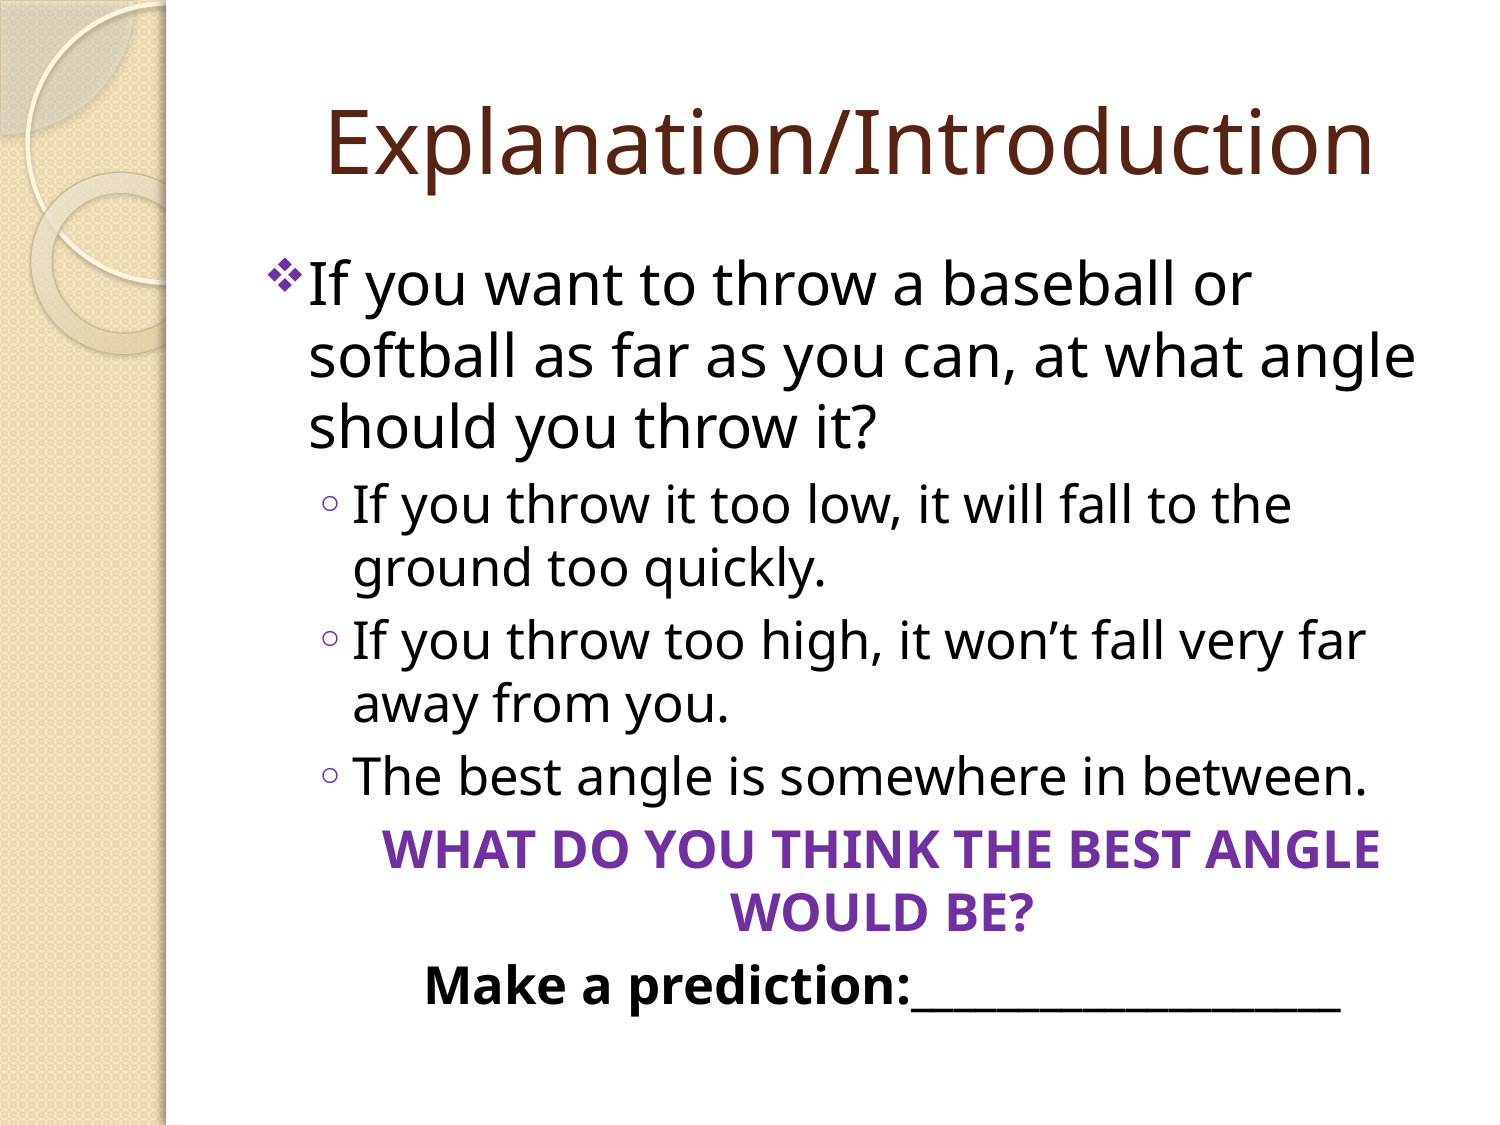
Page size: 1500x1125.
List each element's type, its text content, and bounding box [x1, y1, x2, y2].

list If you want to throw a baseball or softball as far as you can, at what angle should you throw it? If you throw it too low, it will fall to the ground too quickly. If you throw too high, it won’t fall very far away from you. The best angle is somewhere in between. WHAT DO YOU THINK THE BEST ANGLE WOULD BE? Make a prediction:____________________ [235, 237, 1466, 1025]
title Explanation/Introduction [235, 45, 1466, 233]
